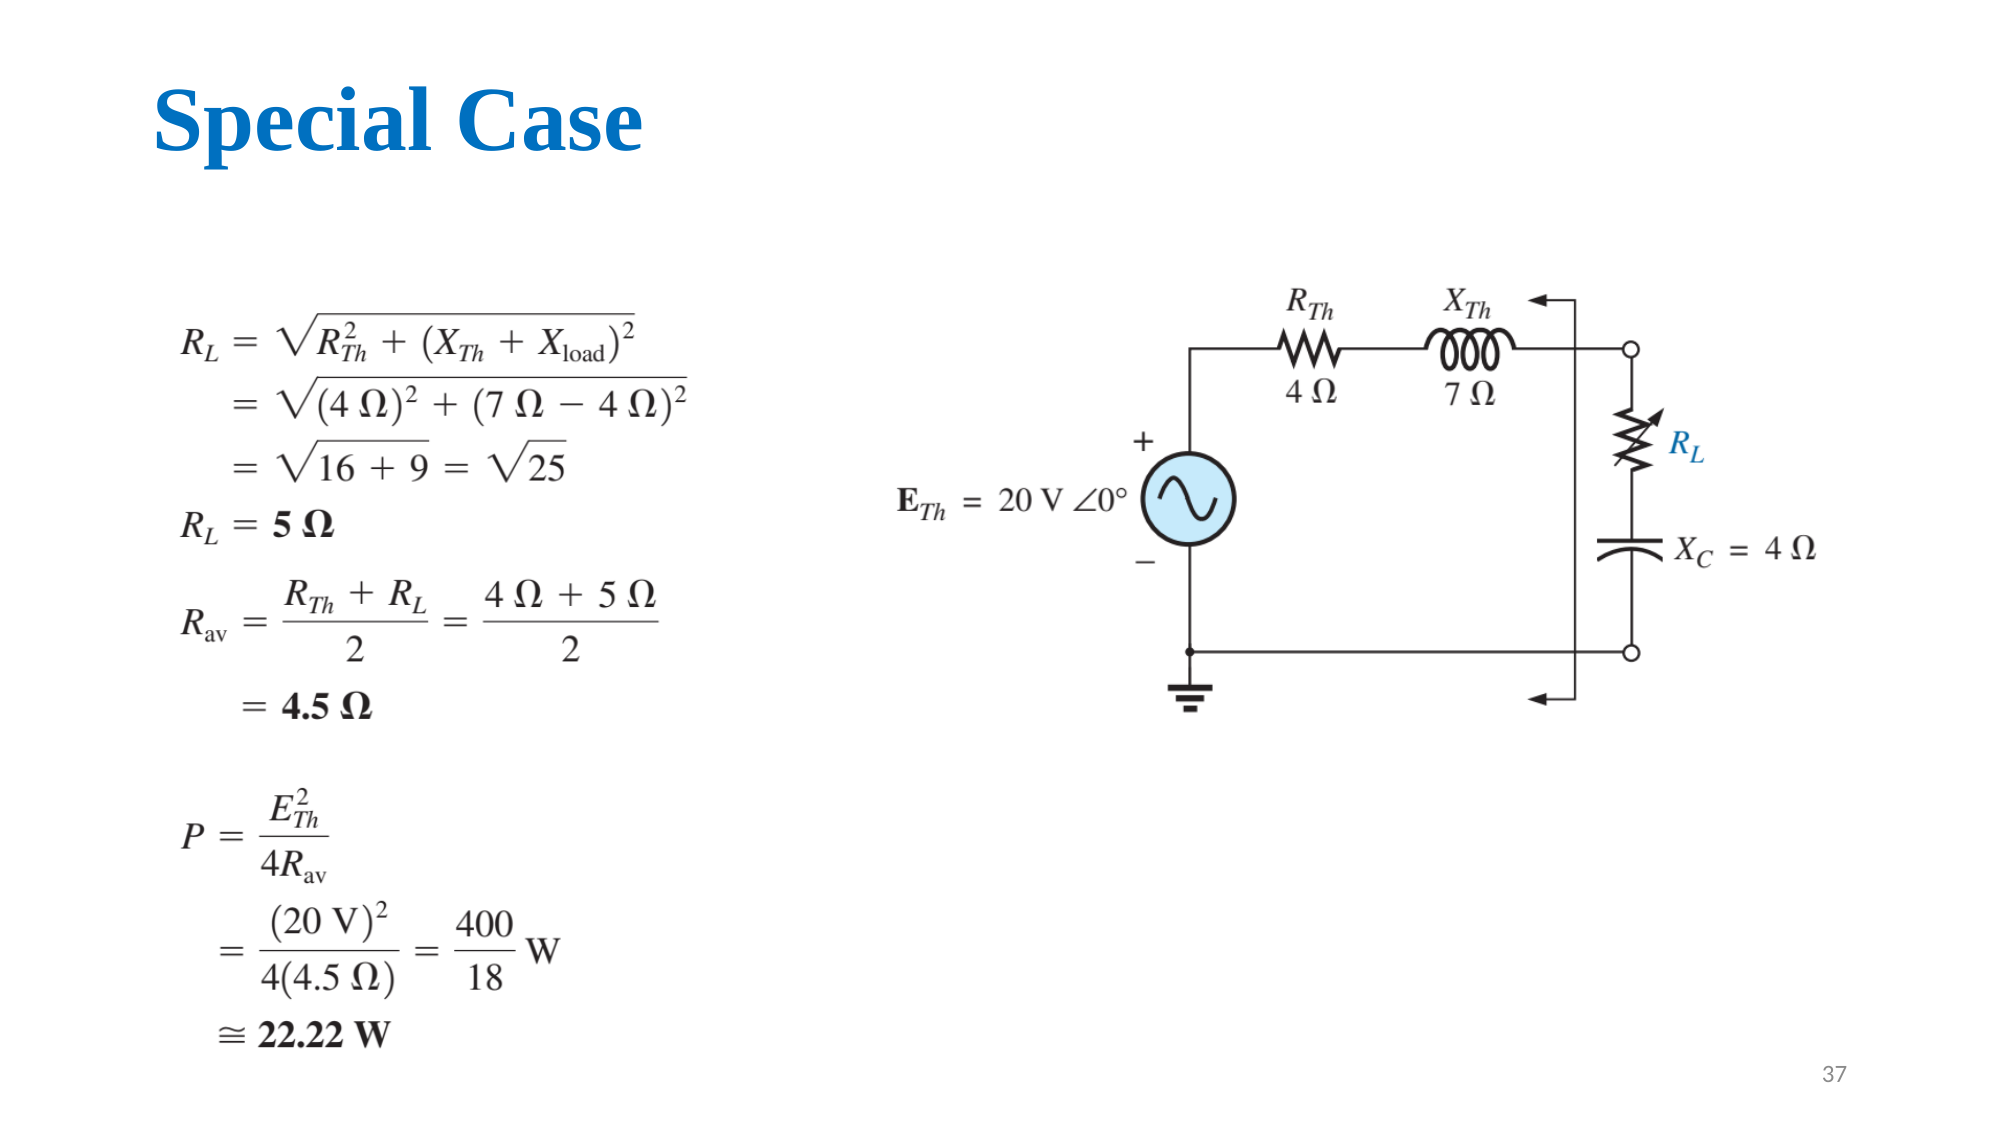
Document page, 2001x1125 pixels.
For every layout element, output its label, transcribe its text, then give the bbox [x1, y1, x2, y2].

title Special Case [137, 43, 1925, 198]
picture [888, 276, 1840, 732]
slide_number 37 [1412, 1042, 1863, 1103]
picture [160, 307, 719, 1065]
